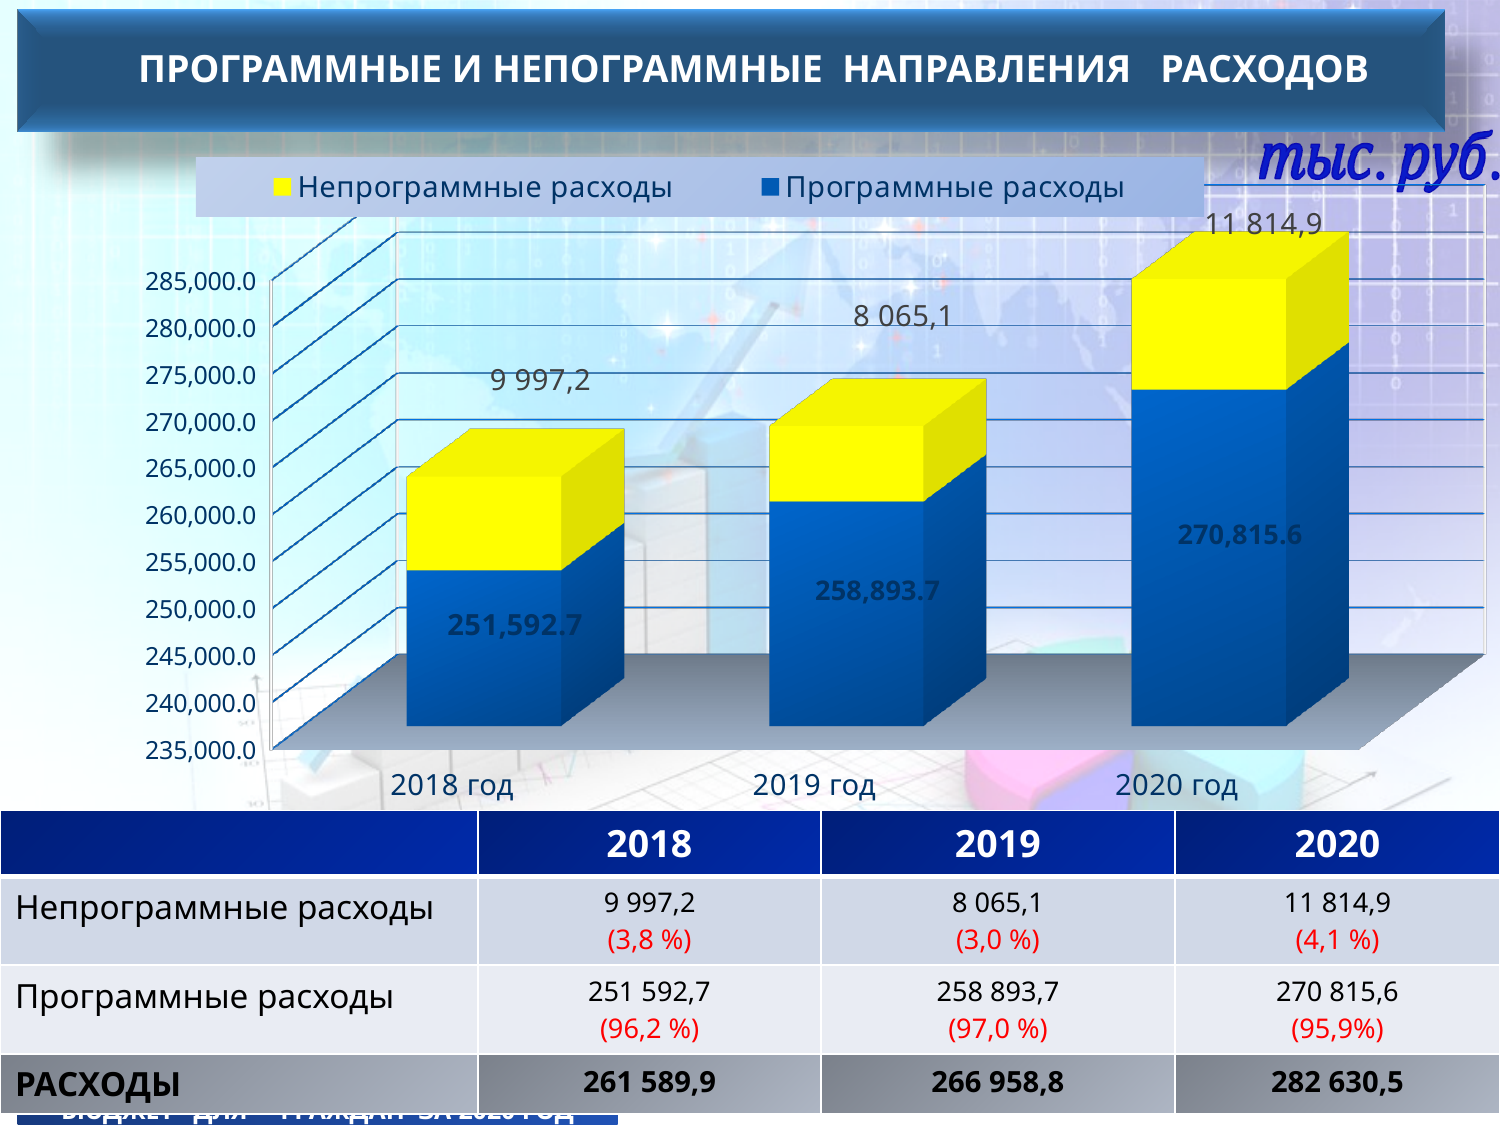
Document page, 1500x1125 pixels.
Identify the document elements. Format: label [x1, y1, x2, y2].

picture [0, 0, 1500, 1125]
chart [114, 155, 1500, 823]
